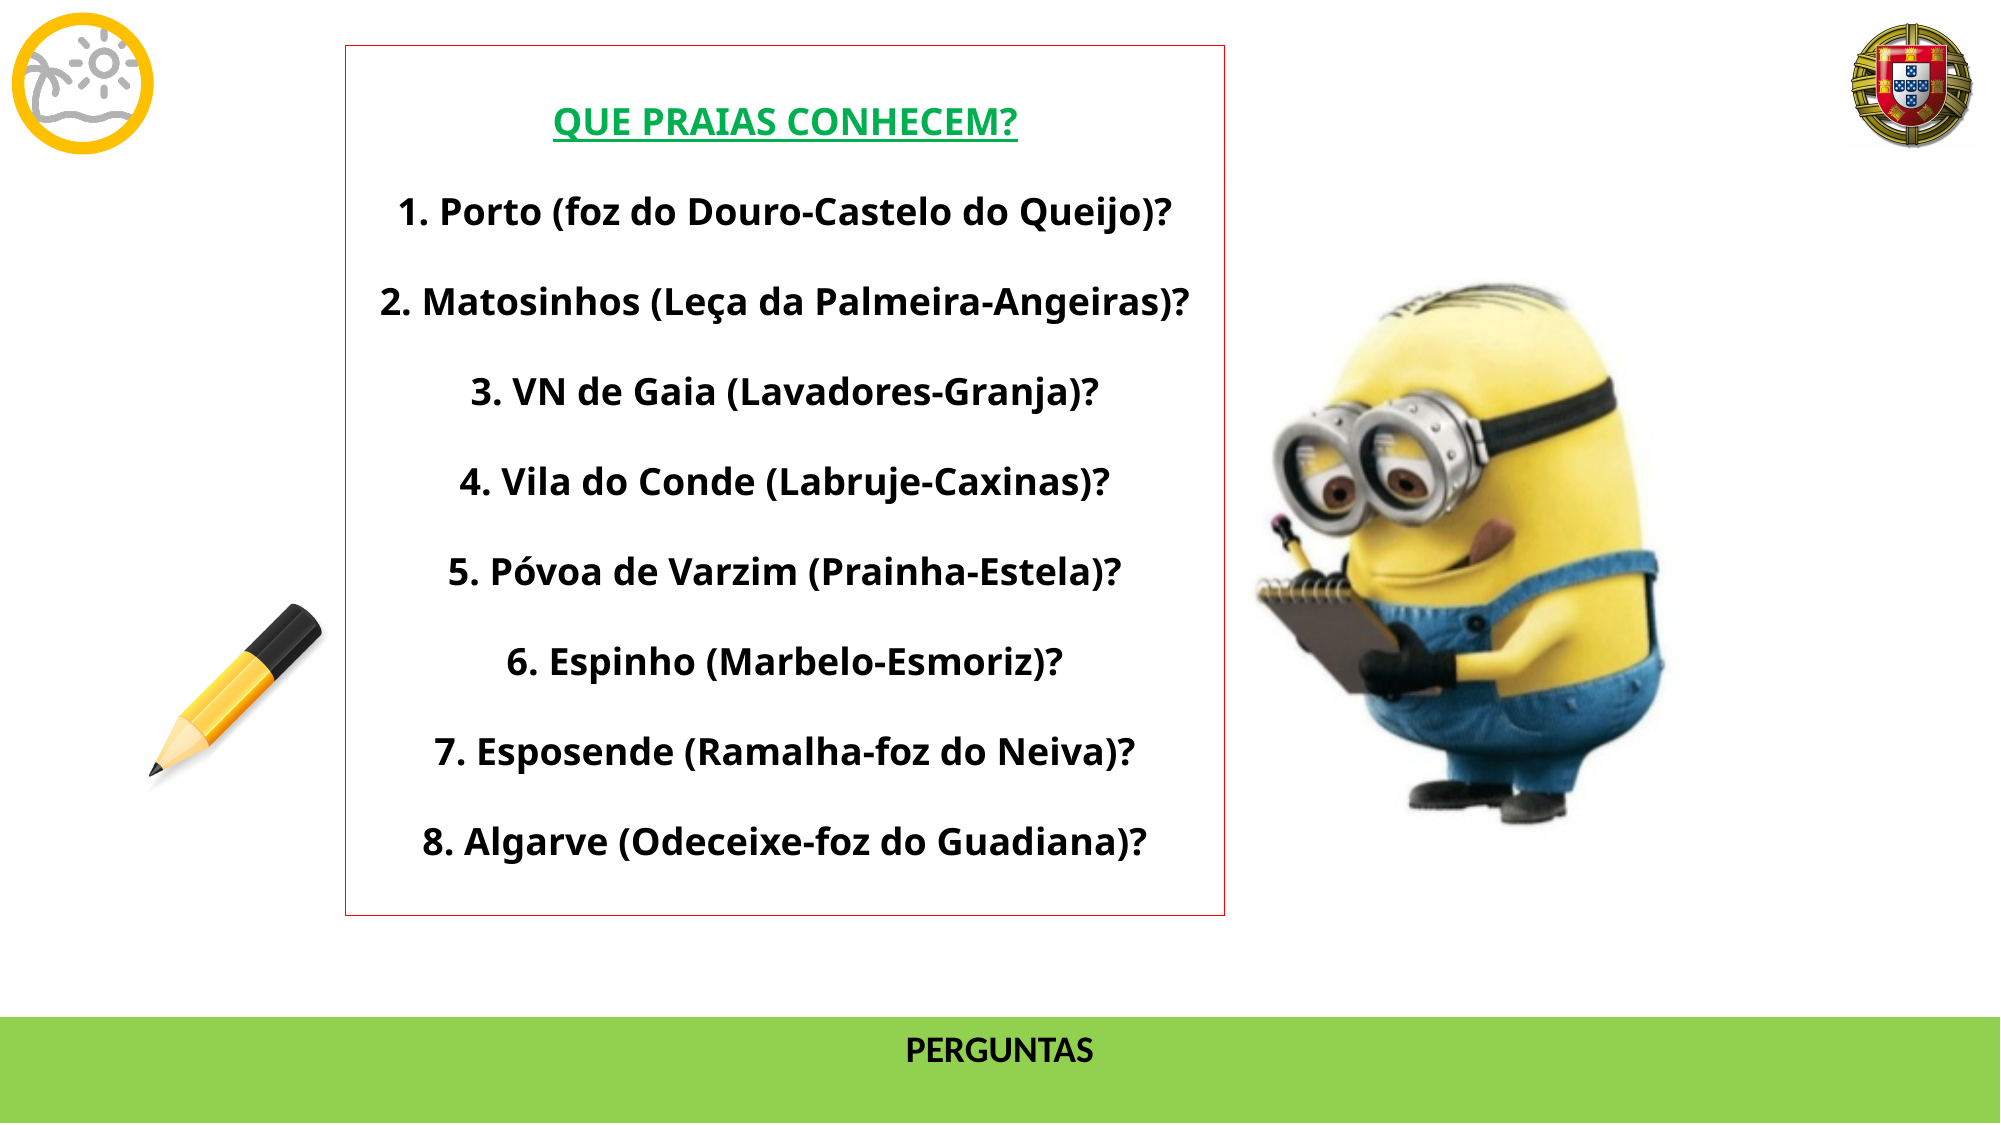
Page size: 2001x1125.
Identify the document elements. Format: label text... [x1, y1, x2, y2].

picture [598, 0, 1843, 932]
text_box PERGUNTAS [0, 1017, 2000, 1123]
picture [1844, 21, 1979, 149]
text_box [44, 137, 121, 150]
text_box [143, 57, 149, 110]
text_box QUE PRAIAS CONHECEM? 1. Porto (foz do Douro-Castelo do Queijo)? 2. Matosinhos (Leça da Palmeira-Angeiras)? 3. VN de Gaia (Lavadores-Granja)? 4. Vila do Conde (Labruje-Caxinas)? 5. Póvoa de Varzim (Prainha-Estela)? 6. Espinho (Marbelo-Esmoriz)? 7. Esposende (Ramalha-foz do Neiva)? 8. Algarve (Odeceixe-foz do Guadiana)? [345, 45, 598, 916]
picture [19, 13, 143, 137]
picture [139, 583, 337, 800]
